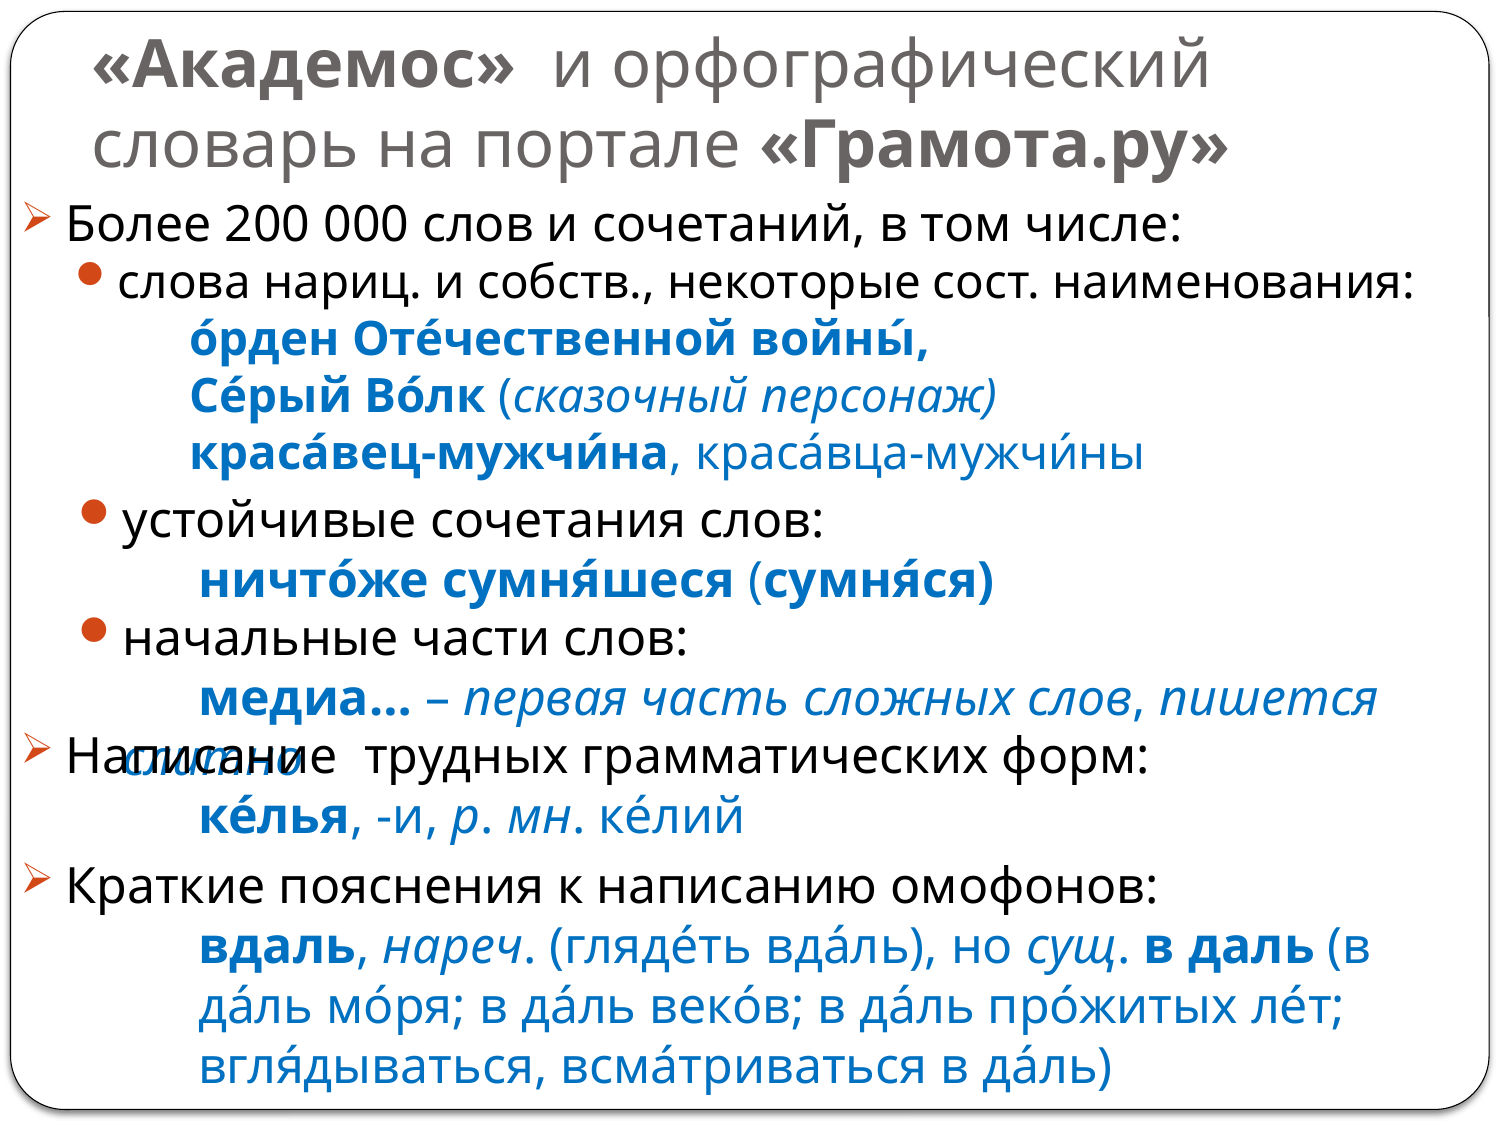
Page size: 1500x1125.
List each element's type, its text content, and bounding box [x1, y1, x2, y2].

text_box слова нариц. и собств., некоторые сост. наименования: о́рден Оте́чественной войны́, Се́рый Во́лк (сказочный персонаж) краса́вец-мужчи́на, краса́вца-мужчи́ны [5, 243, 1500, 479]
text_box начальные части слов: медиа… – первая часть сложных слов, пишется слитно [5, 597, 1500, 715]
text_box «Академос» и орфографический словарь на портале «Грамота.ру» [76, 125, 1352, 197]
list Более 200 000 слов и сочетаний, в том числе: [5, 184, 1500, 243]
text_box устойчивые сочетания слов: ничто́же сумня́шеся (сумня́ся) [5, 479, 1500, 597]
text_box Краткие пояснения к написанию омофонов: вдаль, нареч. (гляде́ть вда́ль), но сущ. в даль (в да́ль мо́ря; в да́ль веко́в; в да́ль про́житых ле́т; вгля́дываться, всма́триваться в да́ль) [5, 845, 1500, 1125]
text_box Написание трудных грамматических форм: ке́лья, -и, р. мн. ке́лий [5, 715, 1500, 845]
